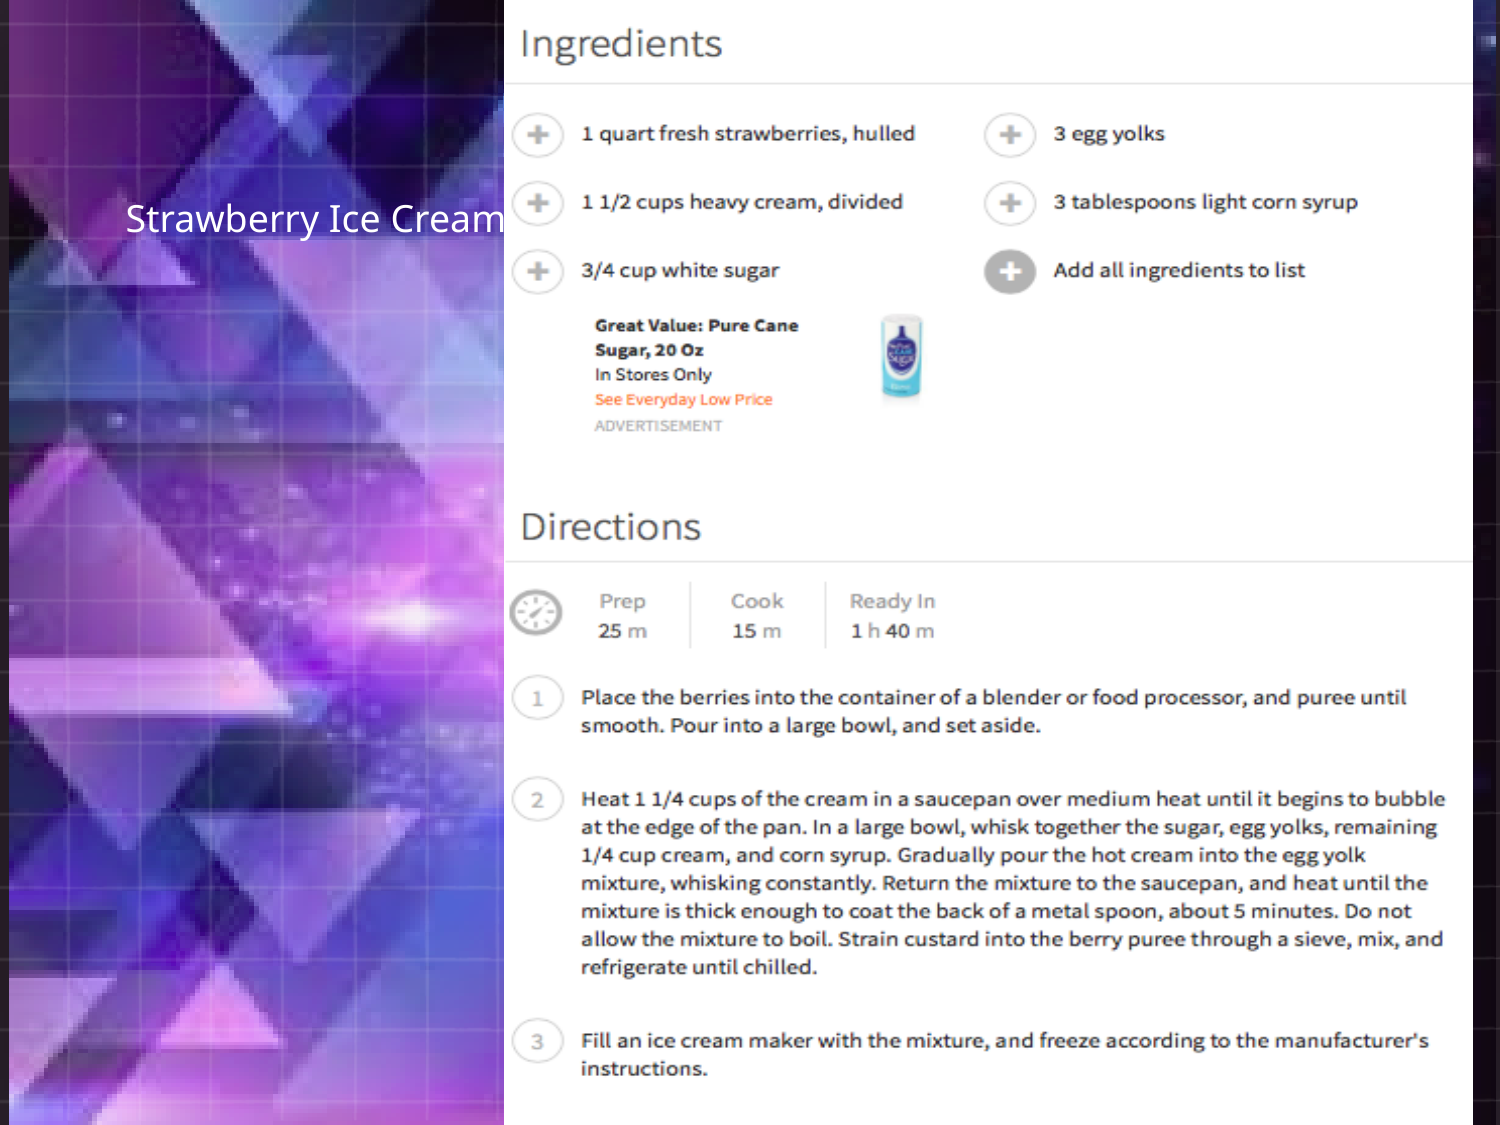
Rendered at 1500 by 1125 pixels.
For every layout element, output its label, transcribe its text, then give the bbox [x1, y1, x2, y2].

text_box Strawberry Ice Cream [110, 187, 474, 248]
picture [0, 0, 1500, 1125]
